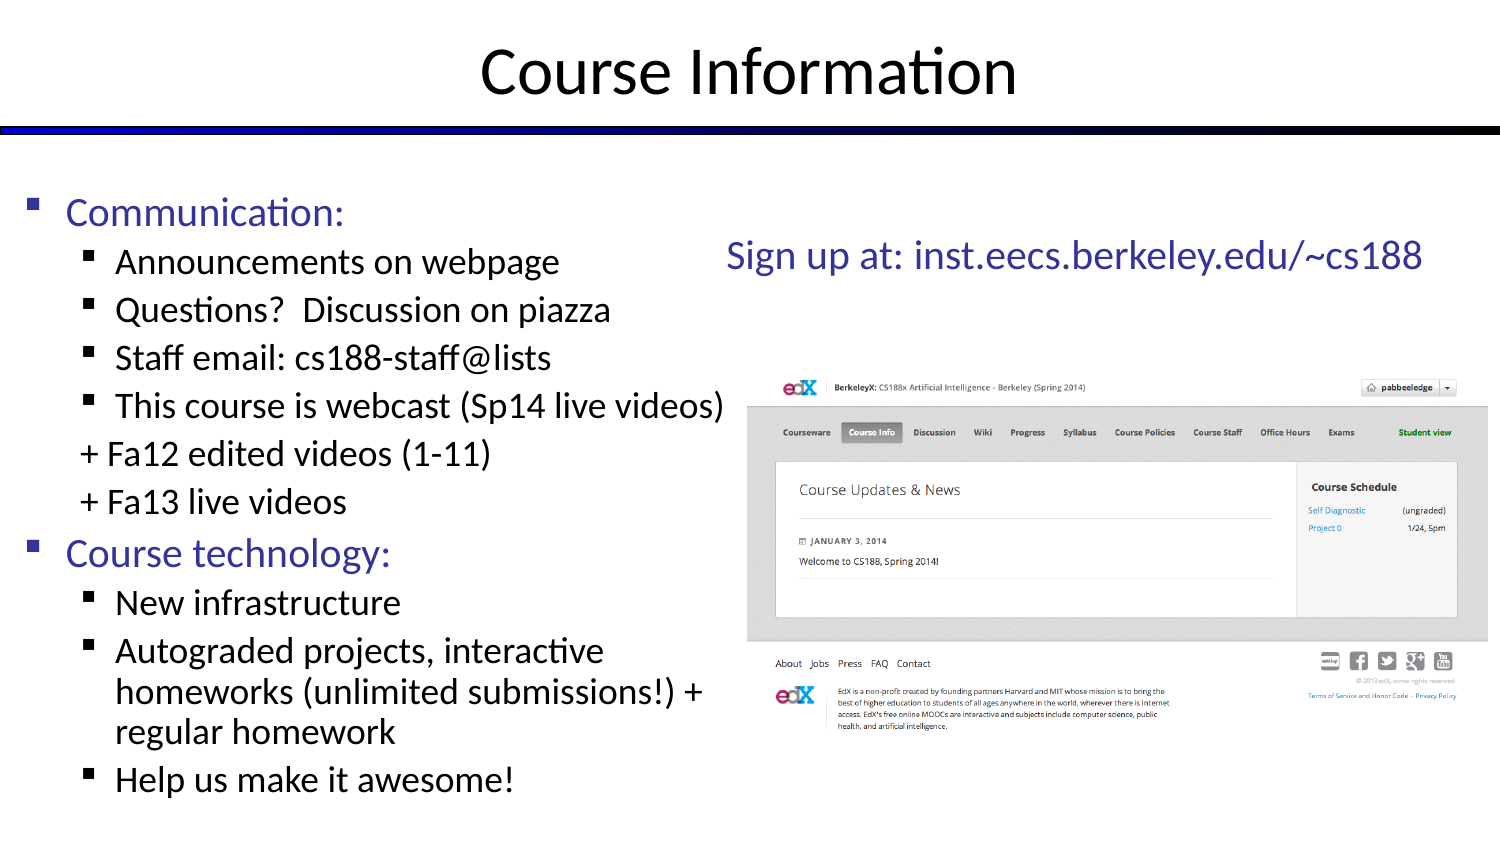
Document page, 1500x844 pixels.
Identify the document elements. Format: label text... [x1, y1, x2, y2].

title Course Information [0, 0, 1500, 138]
picture [747, 371, 1488, 748]
list Communication: Announcements on webpage Questions? Discussion on piazza Staff email: cs188-staff@lists This course is webcast (Sp14 live videos) + Fa12 edited videos (1-11) + Fa13 live videos Course technology: New infrastructure Autograded projects, interactive homeworks (unlimited submissions!) + regular homework Help us make it awesome! [12, 184, 763, 835]
text_box Sign up at: inst.eecs.berkeley.edu/~cs188 [699, 221, 1450, 283]
